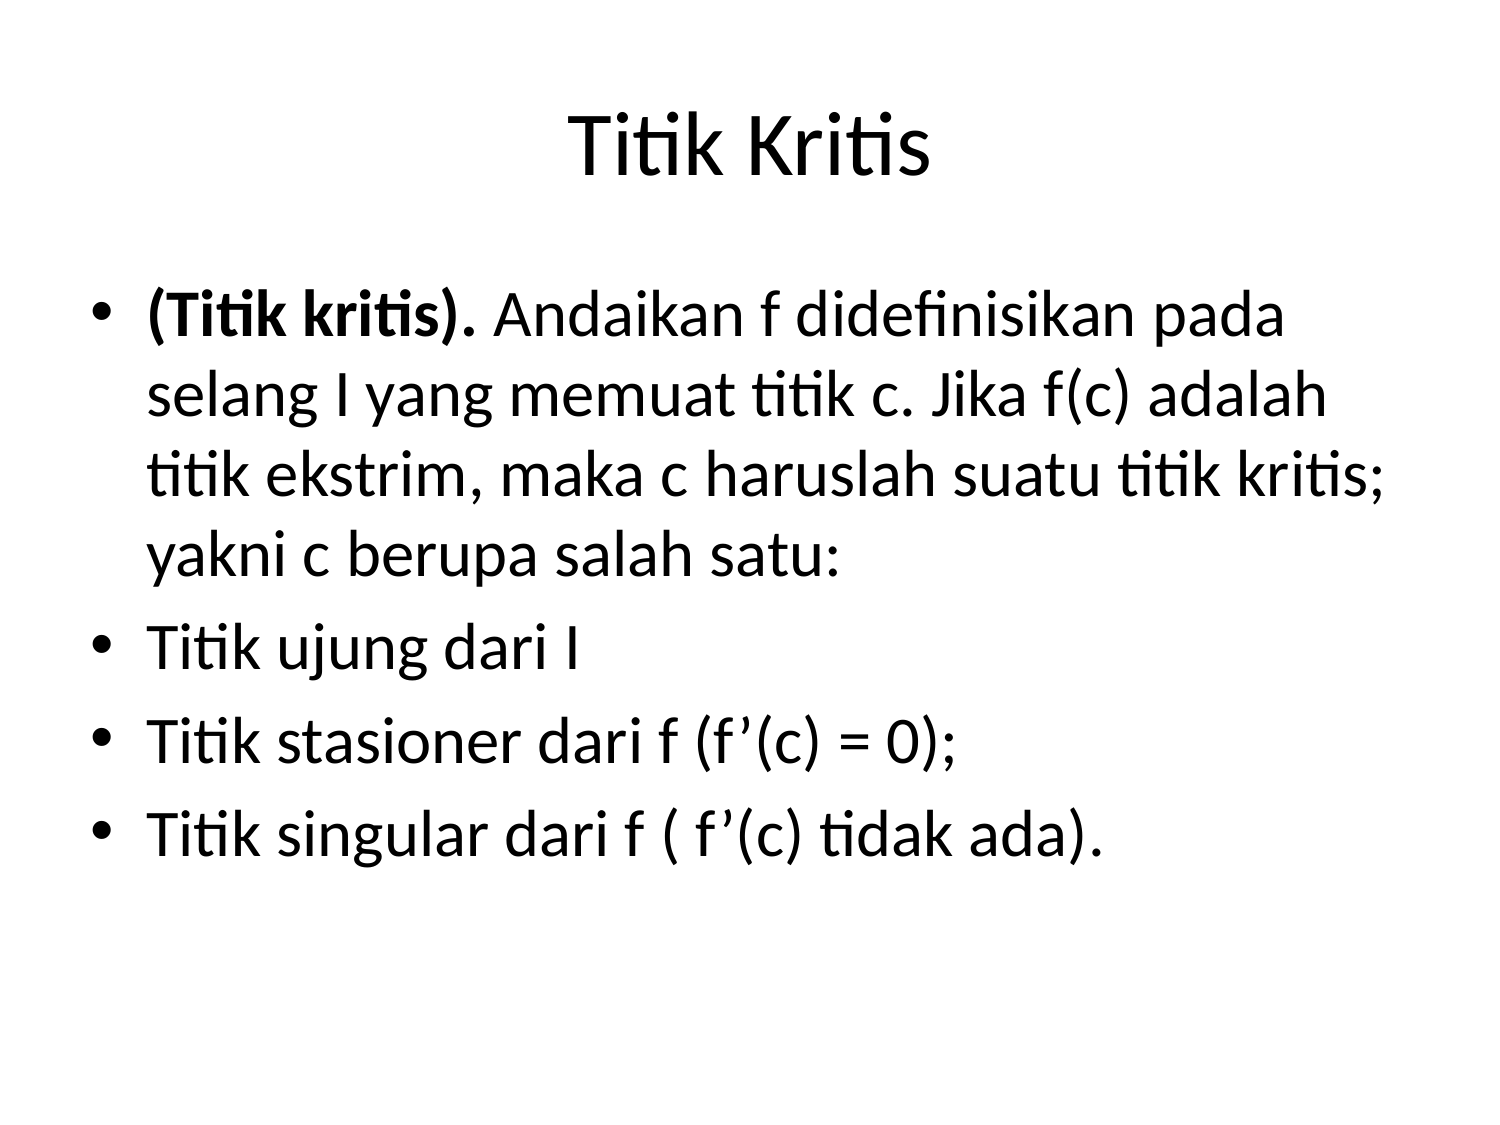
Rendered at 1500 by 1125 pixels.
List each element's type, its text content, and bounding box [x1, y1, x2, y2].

title Titik Kritis [75, 45, 1425, 233]
list (Titik kritis). Andaikan f didefinisikan pada selang I yang memuat titik c. Jika f(c) adalah titik ekstrim, maka c haruslah suatu titik kritis; yakni c berupa salah satu: Titik ujung dari I Titik stasioner dari f (f’(c) = 0); Titik singular dari f ( f’(c) tidak ada). [75, 262, 1425, 1005]
